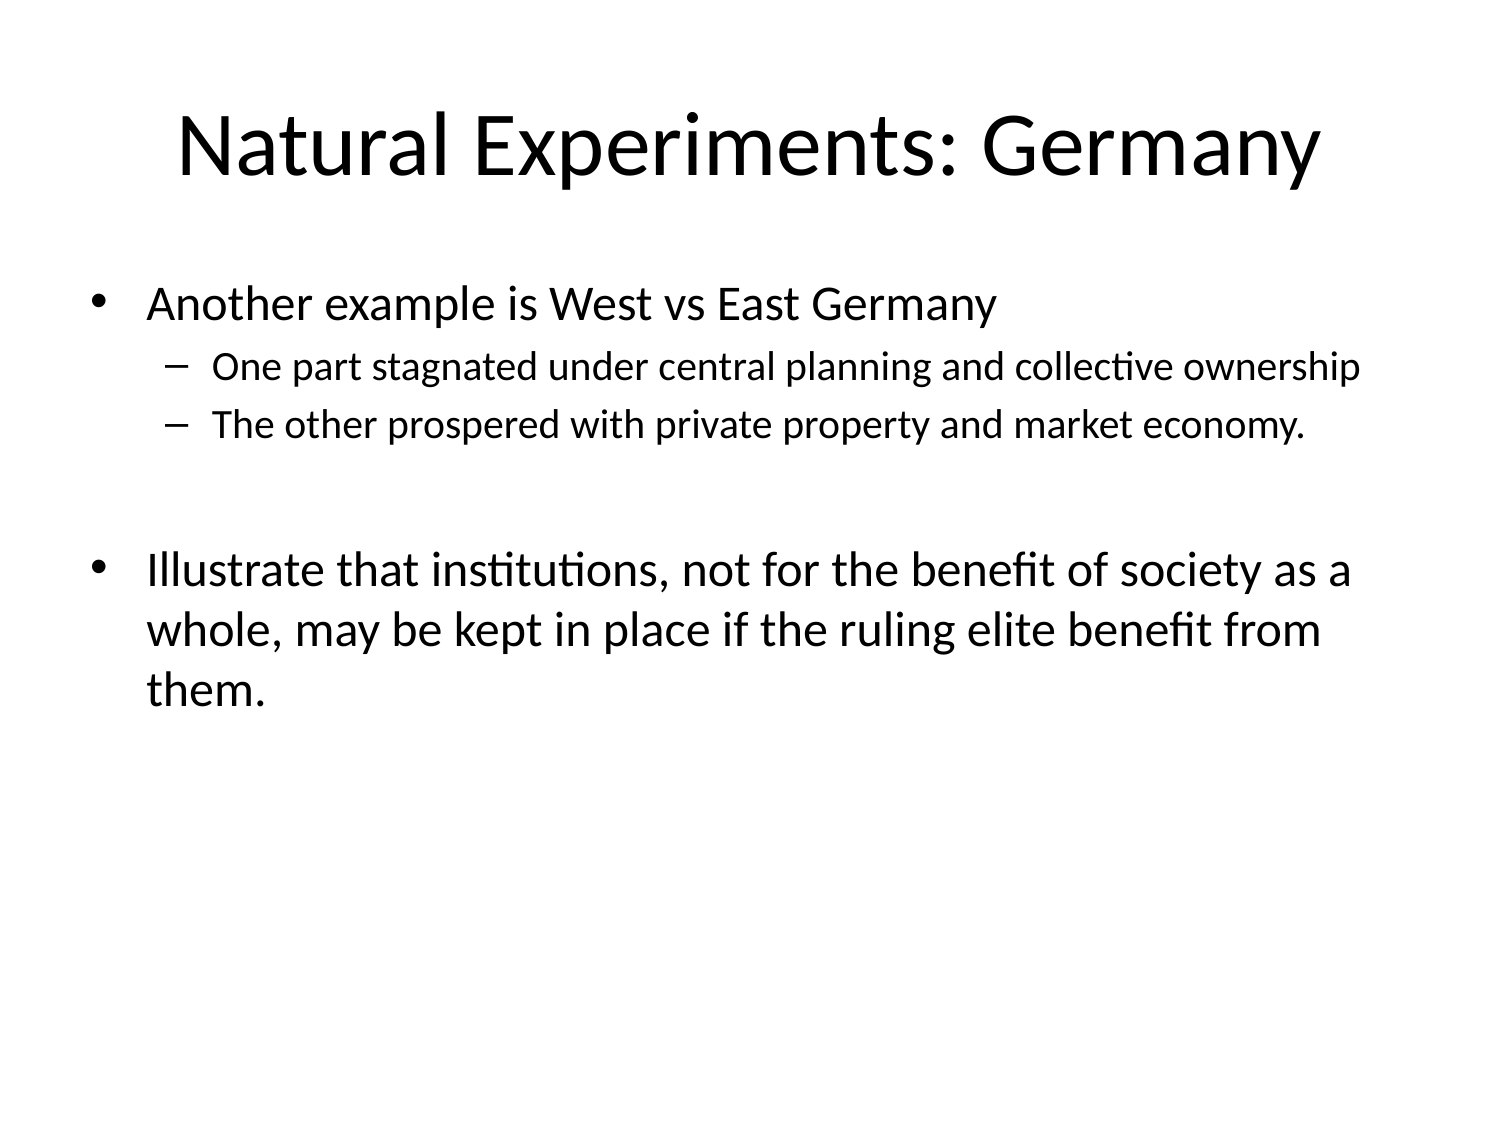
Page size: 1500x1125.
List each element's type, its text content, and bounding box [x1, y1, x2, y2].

title Natural Experiments: Germany [74, 44, 1426, 233]
list Another example is West vs East Germany One part stagnated under central planning and collective ownership The other prospered with private property and market economy. Illustrate that institutions, not for the benefit of society as a whole, may be kept in place if the ruling elite benefit from them. [74, 262, 1426, 1006]
